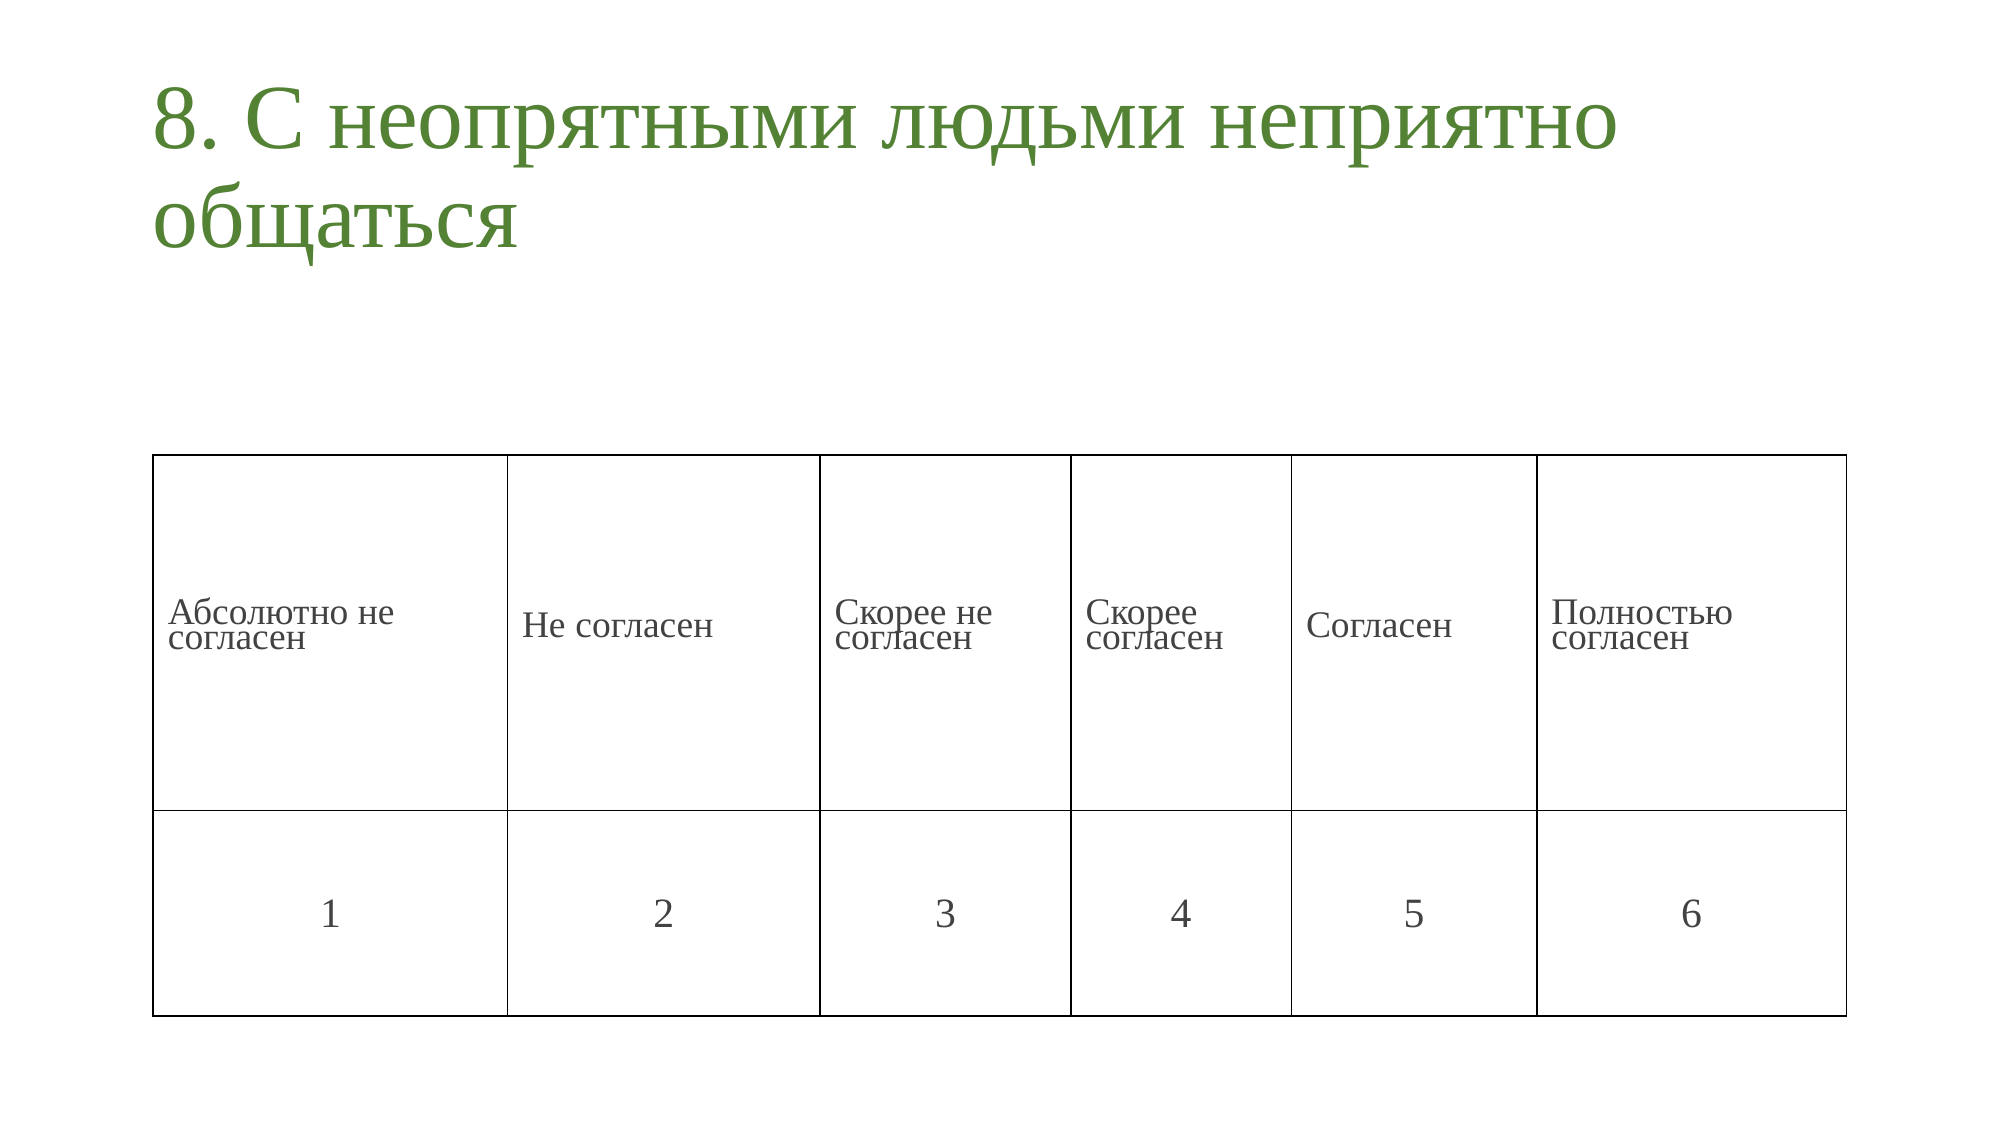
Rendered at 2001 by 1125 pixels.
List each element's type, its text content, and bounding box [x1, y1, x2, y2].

table_header Полностью согласен [1538, 456, 1846, 810]
table_cell 3 [821, 811, 1070, 1015]
table_cell 1 [154, 811, 507, 1015]
table_cell 4 [1072, 811, 1291, 1015]
table_cell 6 [1538, 811, 1846, 1015]
table_header Скорее не согласен [821, 456, 1070, 810]
table_header Абсолютно не согласен [154, 456, 507, 810]
title 8. С неопрятными людьми неприятно общаться [137, 59, 1863, 278]
table_header Скорее согласен [1072, 456, 1291, 810]
table_cell 5 [1292, 811, 1536, 1015]
table_header Не согласен [508, 456, 819, 810]
table_cell 2 [508, 811, 819, 1015]
table_header Согласен [1292, 456, 1536, 810]
